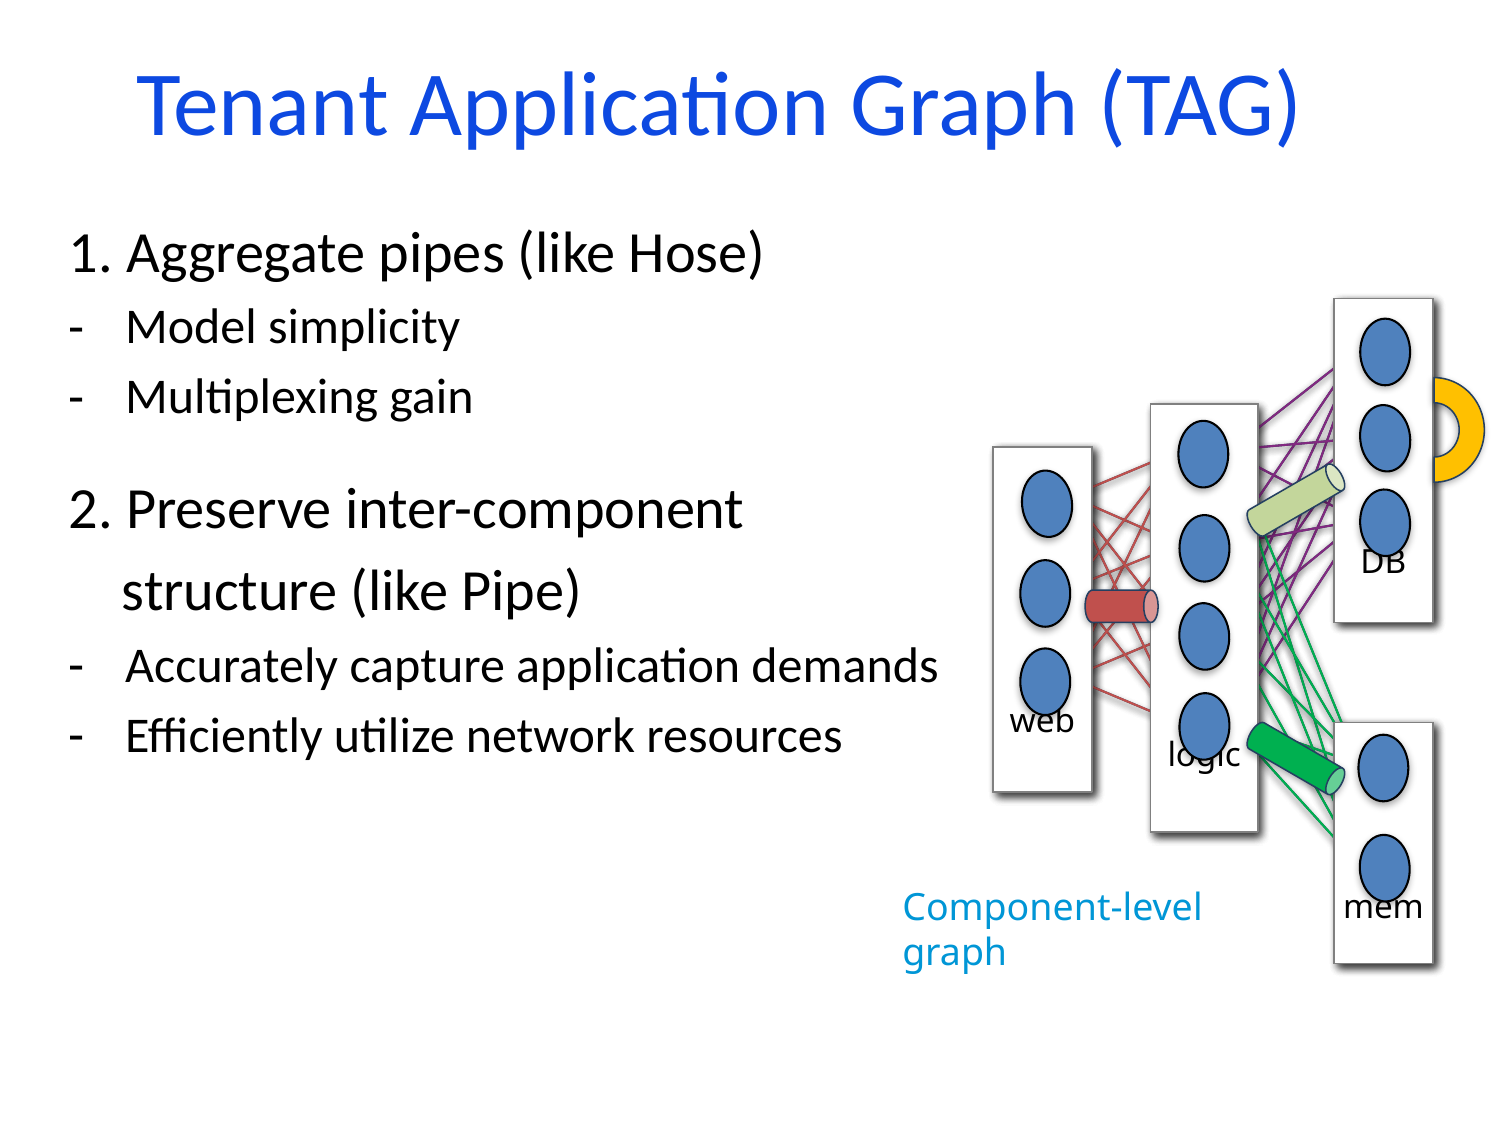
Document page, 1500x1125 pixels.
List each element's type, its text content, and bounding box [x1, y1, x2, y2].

list 1. Aggregate pipes (like Hose) Model simplicity Multiplexing gain 2. Preserve inter-component structure (like Pipe) Accurately capture application demands Efficiently utilize network resources [53, 206, 993, 783]
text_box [992, 298, 1485, 964]
title Tenant Application Graph (TAG) [54, 51, 1386, 146]
text_box Component-level graph [902, 883, 996, 974]
